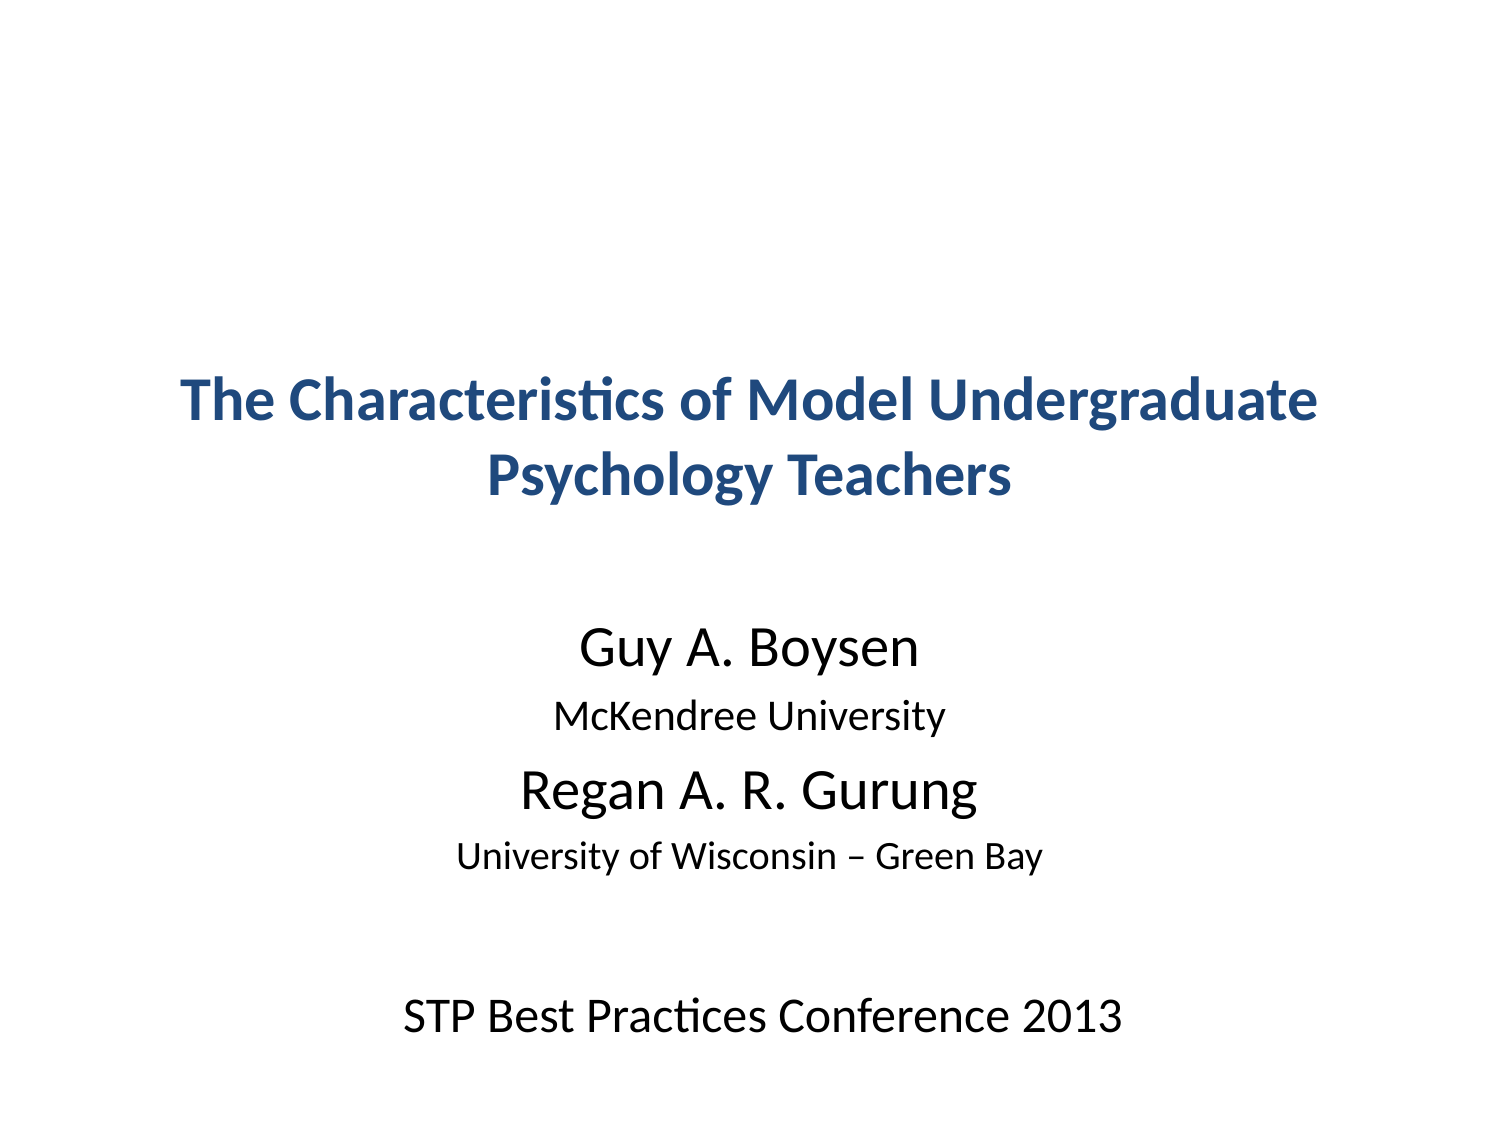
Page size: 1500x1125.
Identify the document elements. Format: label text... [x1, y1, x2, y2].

title The Characteristics of Model Undergraduate Psychology Teachers [112, 349, 1388, 591]
text_box STP Best Practices Conference 2013 [312, 974, 1225, 1050]
subtitle Guy A. Boysen McKendree University Regan A. R. Gurung University of Wisconsin – Green Bay [225, 600, 1275, 888]
